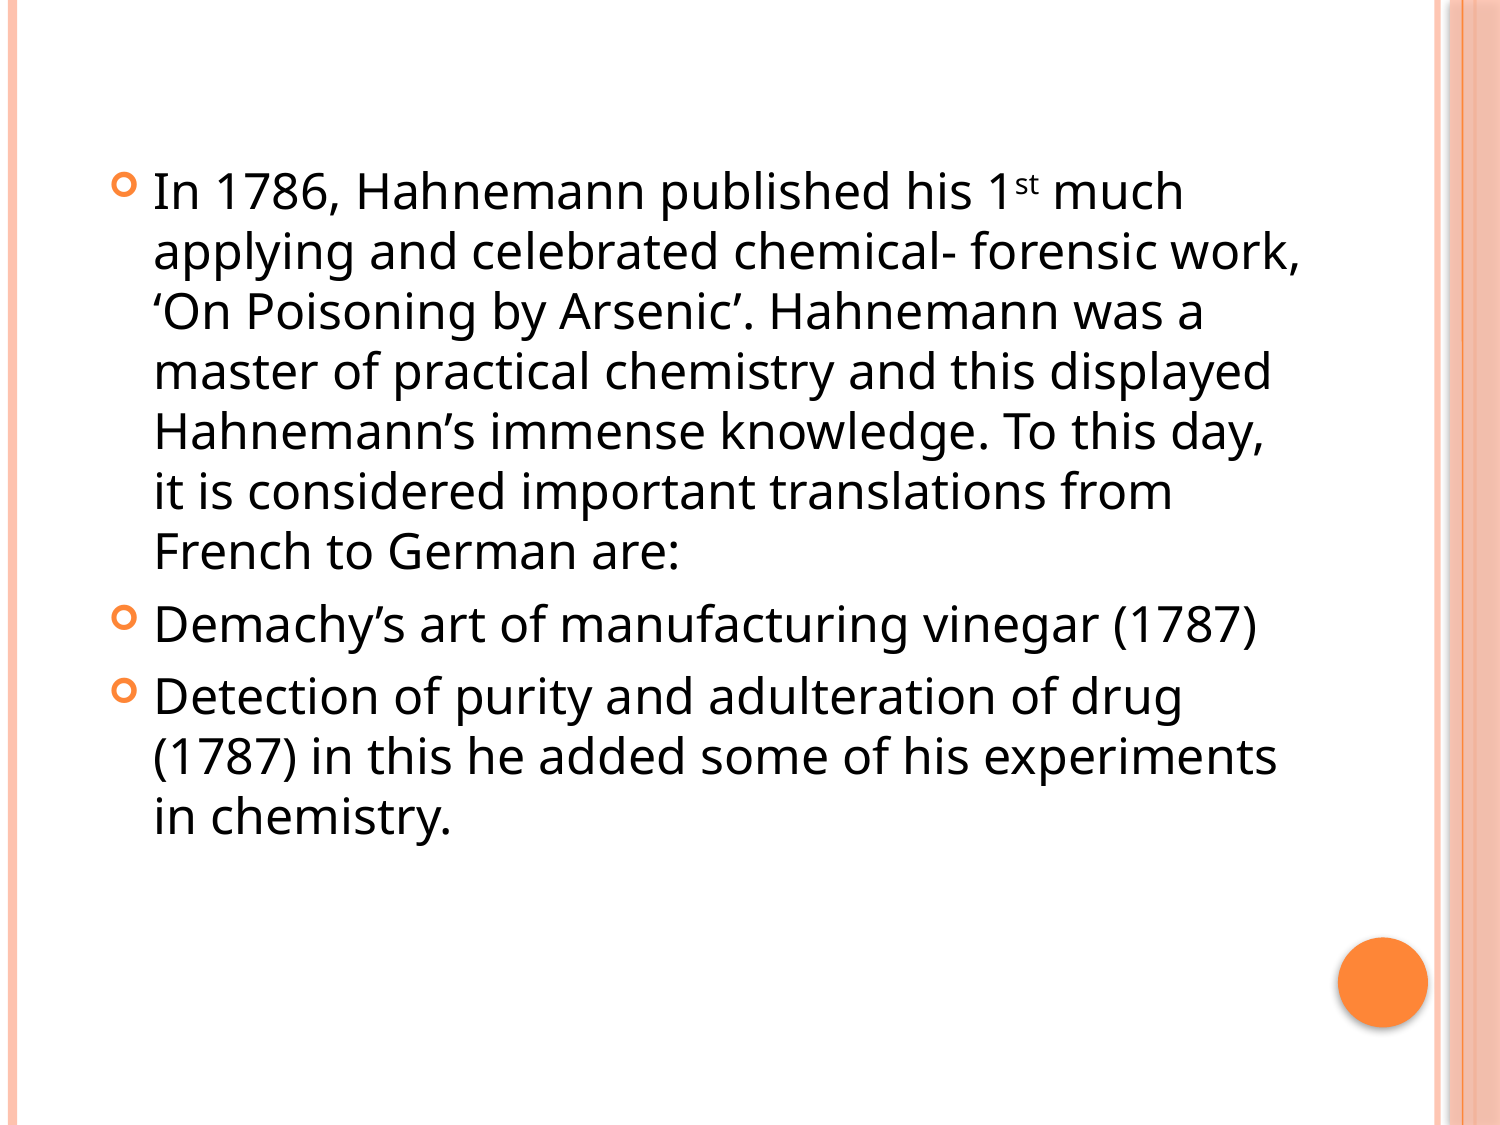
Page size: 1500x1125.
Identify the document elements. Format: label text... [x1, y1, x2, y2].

list In 1786, Hahnemann published his 1st much applying and celebrated chemical- forensic work, ‘On Poisoning by Arsenic’. Hahnemann was a master of practical chemistry and this displayed Hahnemann’s immense knowledge. To this day, it is considered important translations from French to German are: Demachy’s art of manufacturing vinegar (1787) Detection of purity and adulteration of drug (1787) in this he added some of his experiments in chemistry. [93, 152, 1319, 952]
